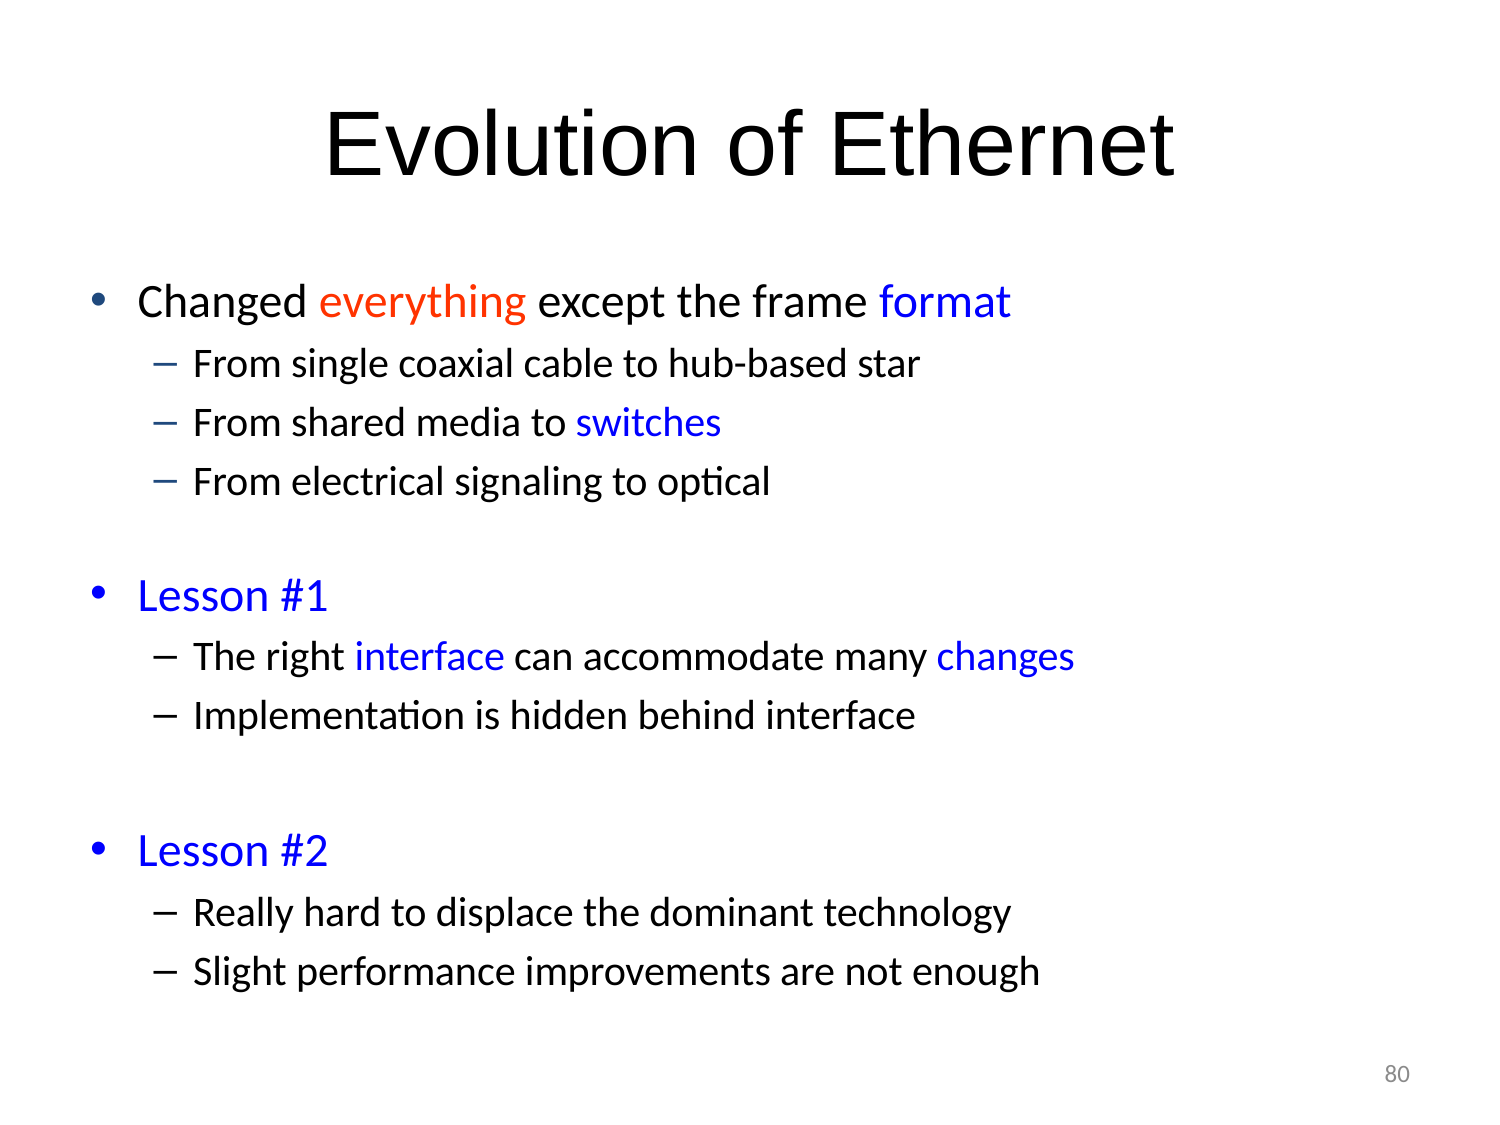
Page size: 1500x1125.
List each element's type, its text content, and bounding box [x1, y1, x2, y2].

slide_number 80 [1074, 1042, 1425, 1103]
title Evolution of Ethernet [75, 45, 1425, 233]
list Changed everything except the frame format From single coaxial cable to hub-based star From shared media to switches From electrical signaling to optical Lesson #1 The right interface can accommodate many changes Implementation is hidden behind interface Lesson #2 Really hard to displace the dominant technology Slight performance improvements are not enough [75, 262, 1425, 1005]
